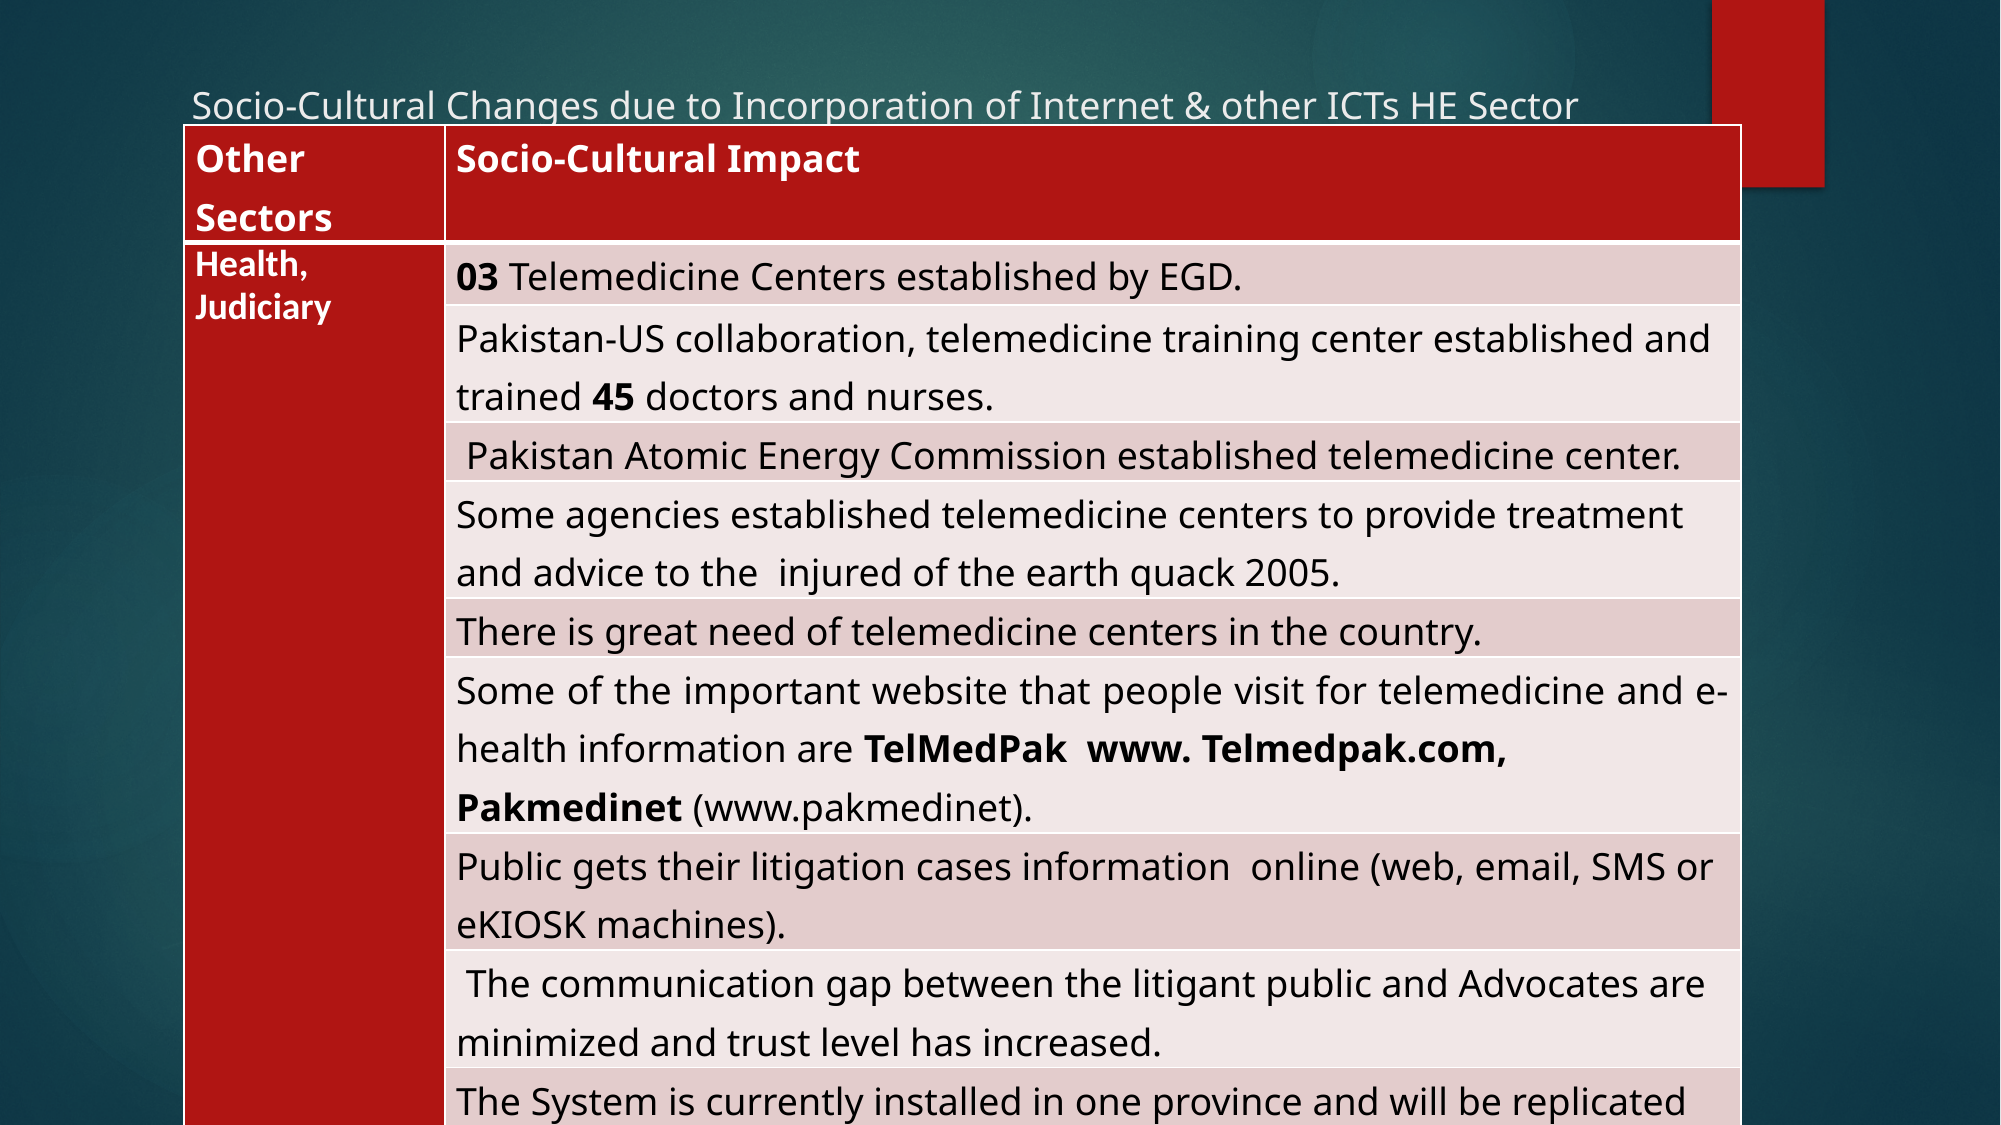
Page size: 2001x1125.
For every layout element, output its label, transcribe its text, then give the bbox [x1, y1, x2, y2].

table_cell There is great need of telemedicine centers in the country. [446, 599, 1740, 656]
table_cell The communication gap between the litigant public and Advocates are minimized and trust level has increased. [446, 951, 1740, 1067]
table_cell Some agencies established telemedicine centers to provide treatment and advice to the injured of the earth quack 2005. [446, 482, 1740, 597]
table_cell Health, Judiciary [185, 245, 444, 1125]
table_cell Pakistan Atomic Energy Commission established telemedicine center. [446, 423, 1740, 480]
table_cell Public gets their litigation cases information online (web, email, SMS or eKIOSK machines). [446, 834, 1740, 949]
table_cell Some of the important website that people visit for telemedicine and e-health information are TelMedPak www. Telmedpak.com, Pakmedinet (www.pakmedinet). [446, 658, 1740, 832]
table_cell 03 Telemedicine Centers established by EGD. [446, 245, 1740, 304]
table_cell Pakistan-US collaboration, telemedicine training center established and trained 45 doctors and nurses. [446, 306, 1740, 421]
table_header Socio-Cultural Impact [446, 126, 1740, 240]
title Socio-Cultural Changes due to Incorporation of Internet & other ICTs HE Sector [176, 74, 1683, 168]
table_header Other Sectors [185, 126, 444, 240]
table_cell The System is currently installed in one province and will be replicated in other provinces. [446, 1068, 1740, 1125]
